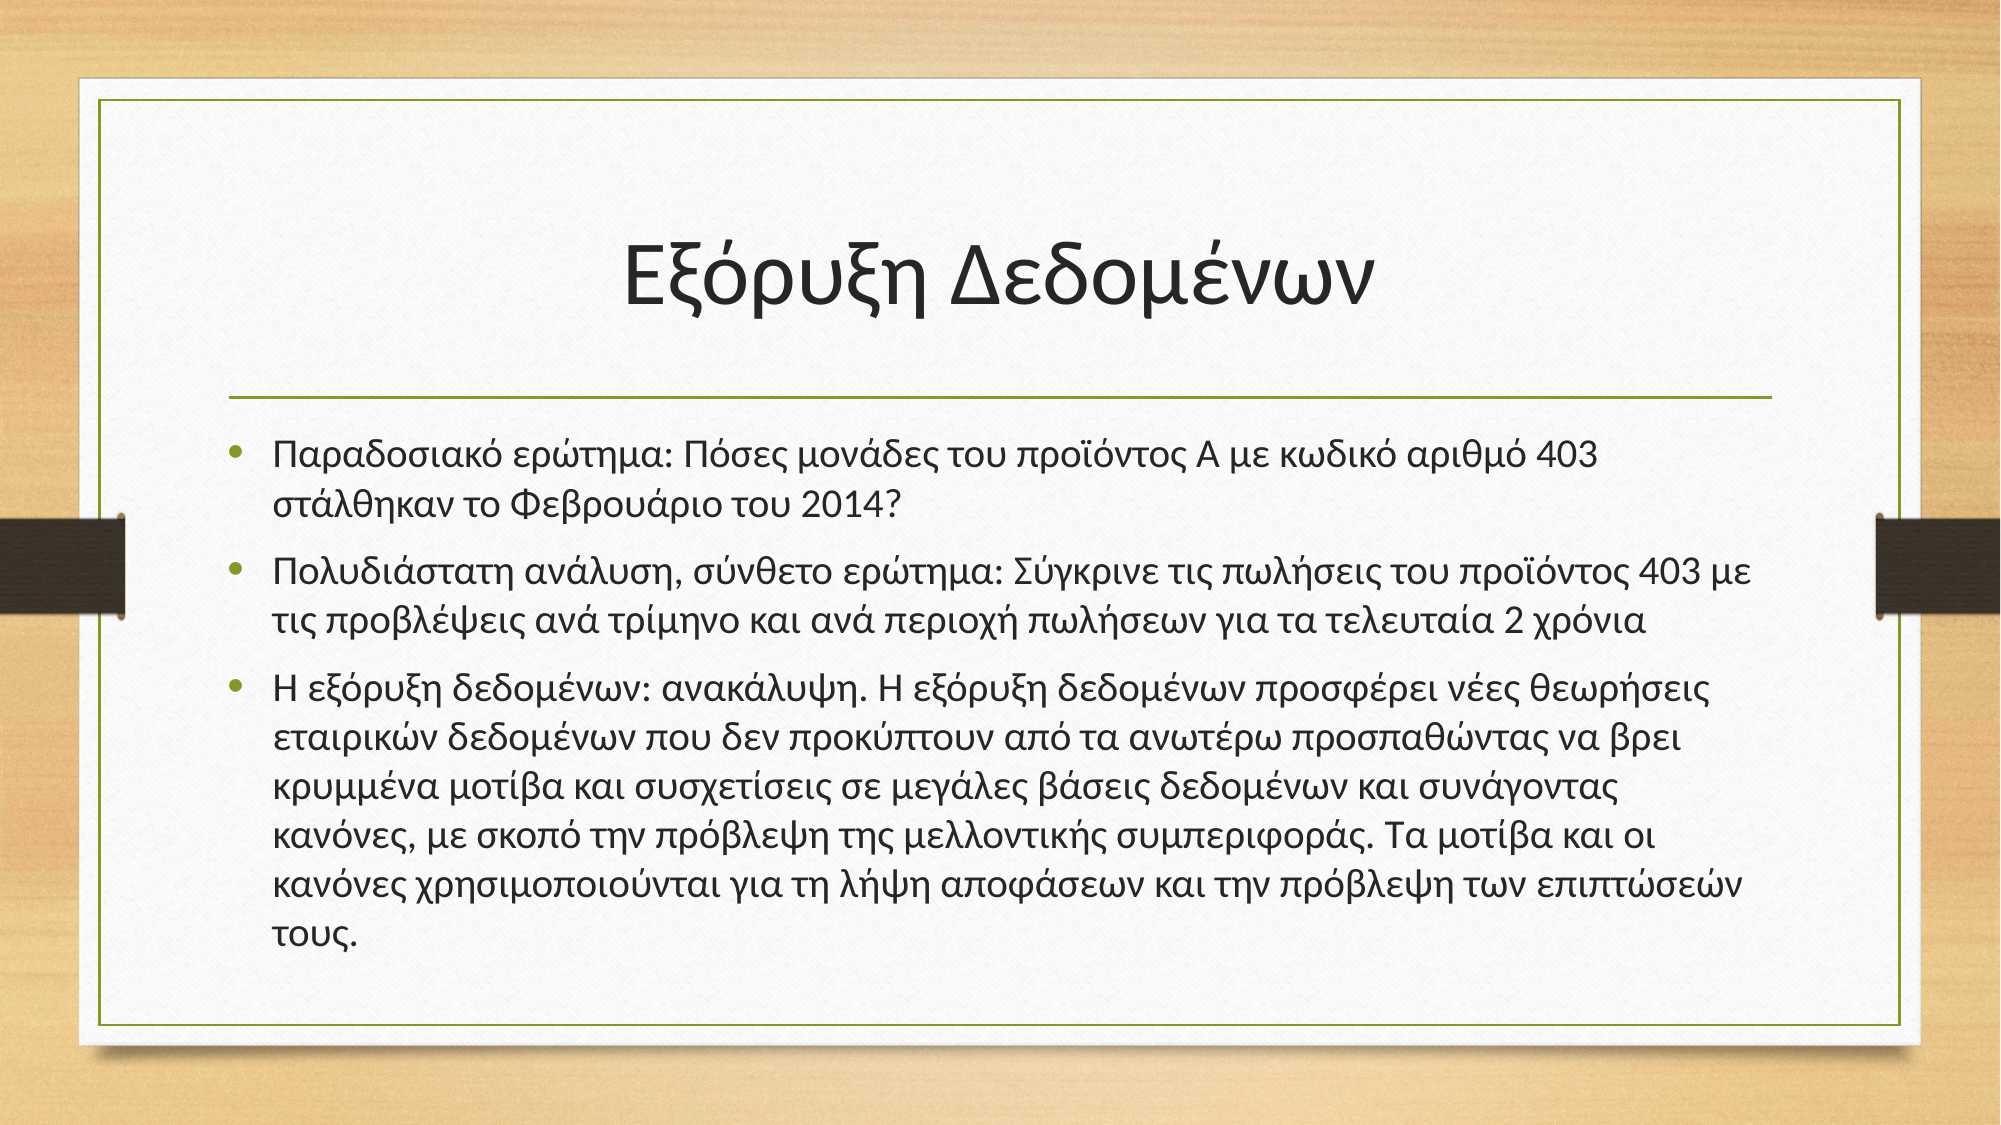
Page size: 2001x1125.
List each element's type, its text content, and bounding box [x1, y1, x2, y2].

picture [0, 0, 2001, 1125]
list Παραδοσιακό ερώτημα: Πόσες μονάδες του προϊόντος Α με κωδικό αριθμό 403 στάλθηκαν το Φεβρουάριο του 2014? Πολυδιάστατη ανάλυση, σύνθετο ερώτημα: Σύγκρινε τις πωλήσεις του προϊόντος 403 με τις προβλέψεις ανά τρίμηνο και ανά περιοχή πωλήσεων για τα τελευταία 2 χρόνια Η εξόρυξη δεδομένων: ανακάλυψη. Η εξόρυξη δεδομένων προσφέρει νέες θεωρήσεις εταιρικών δεδομένων που δεν προκύπτουν από τα ανωτέρω προσπαθώντας να βρει κρυμμένα μοτίβα και συσχετίσεις σε μεγάλες βάσεις δεδομένων και συνάγοντας κανόνες, με σκοπό την πρόβλεψη της μελλοντικής συμπεριφοράς. Τα μοτίβα και οι κανόνες χρησιμοποιούνται για τη λήψη αποφάσεων και την πρόβλεψη των επιπτώσεών τους. [212, 419, 1788, 964]
title Εξόρυξη Δεδομένων [212, 161, 1788, 375]
